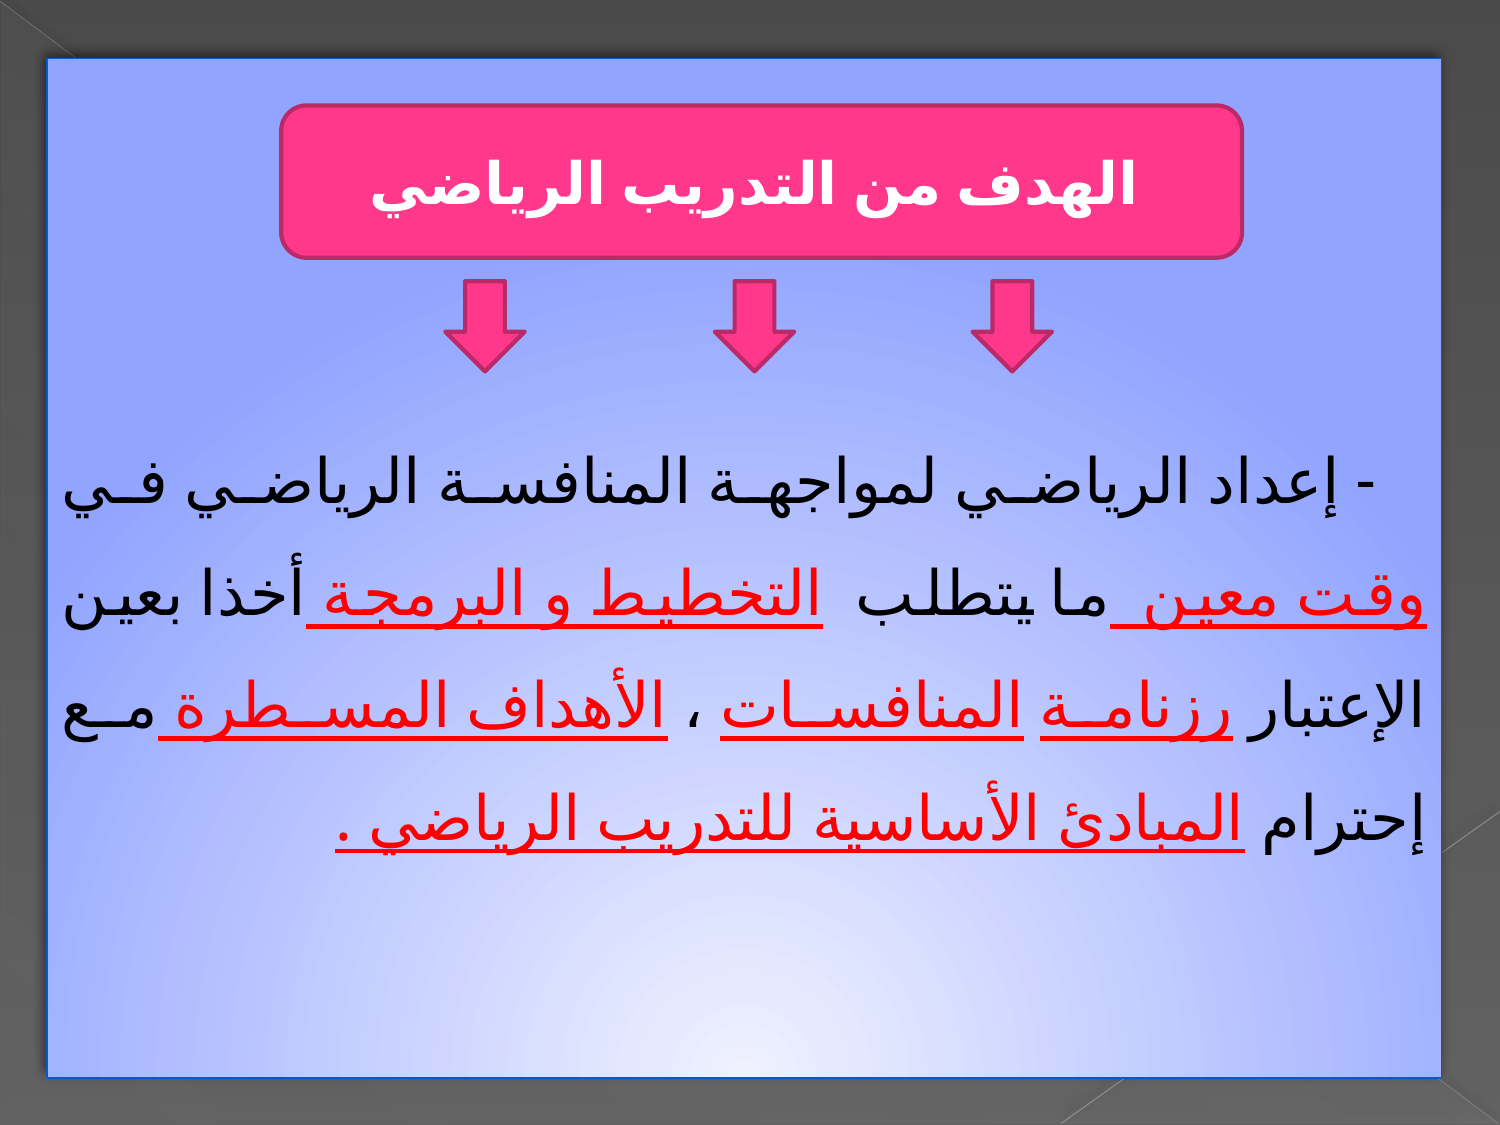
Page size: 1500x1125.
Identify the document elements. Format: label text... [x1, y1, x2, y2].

text_box [443, 279, 527, 374]
text_box - إعداد الرياضي لمواجهة المنافسة الرياضي في وقت معين ما يتطلب التخطيط و البرمجة أخذا بعين الإعتبار رزنامة المنافسات ، الأهداف المسطرة مع إحترام المبادئ الأساسية للتدريب الرياضي . [46, 58, 1442, 1079]
text_box [712, 279, 797, 374]
text_box الهدف من التدريب الرياضي [279, 103, 1245, 260]
text_box [970, 279, 1055, 374]
